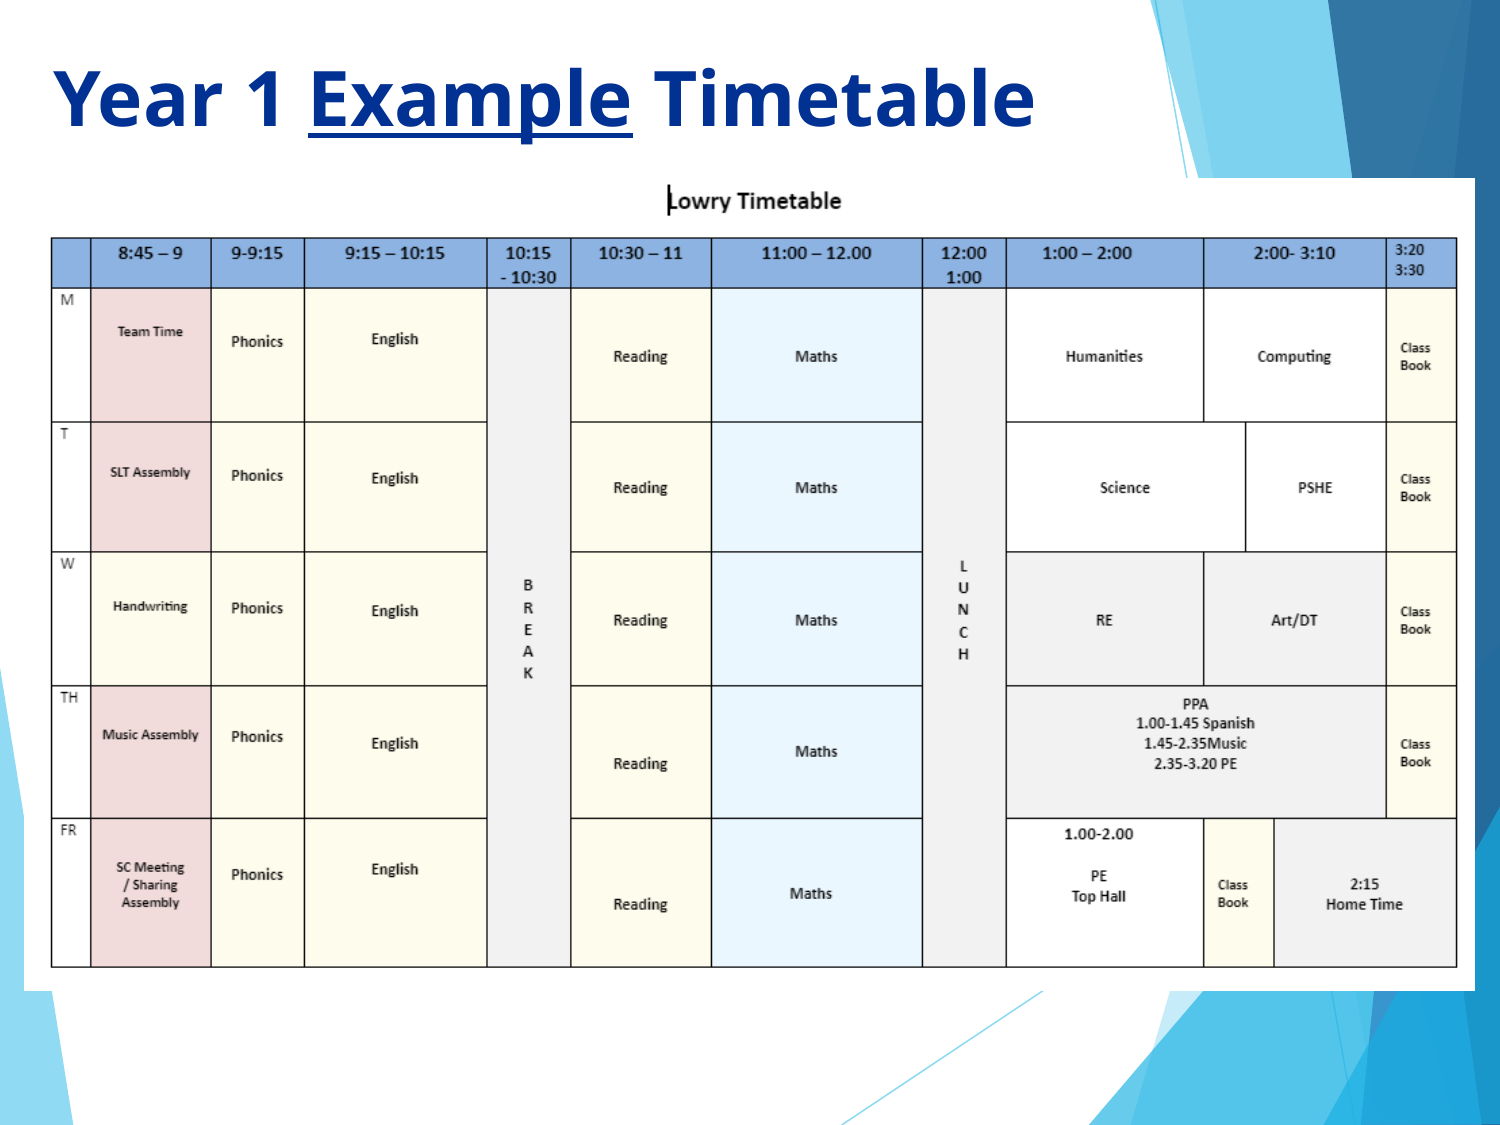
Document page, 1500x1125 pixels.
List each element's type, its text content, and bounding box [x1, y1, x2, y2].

title Year 1 Example Timetable [2, 42, 1090, 231]
picture [24, 177, 1476, 991]
